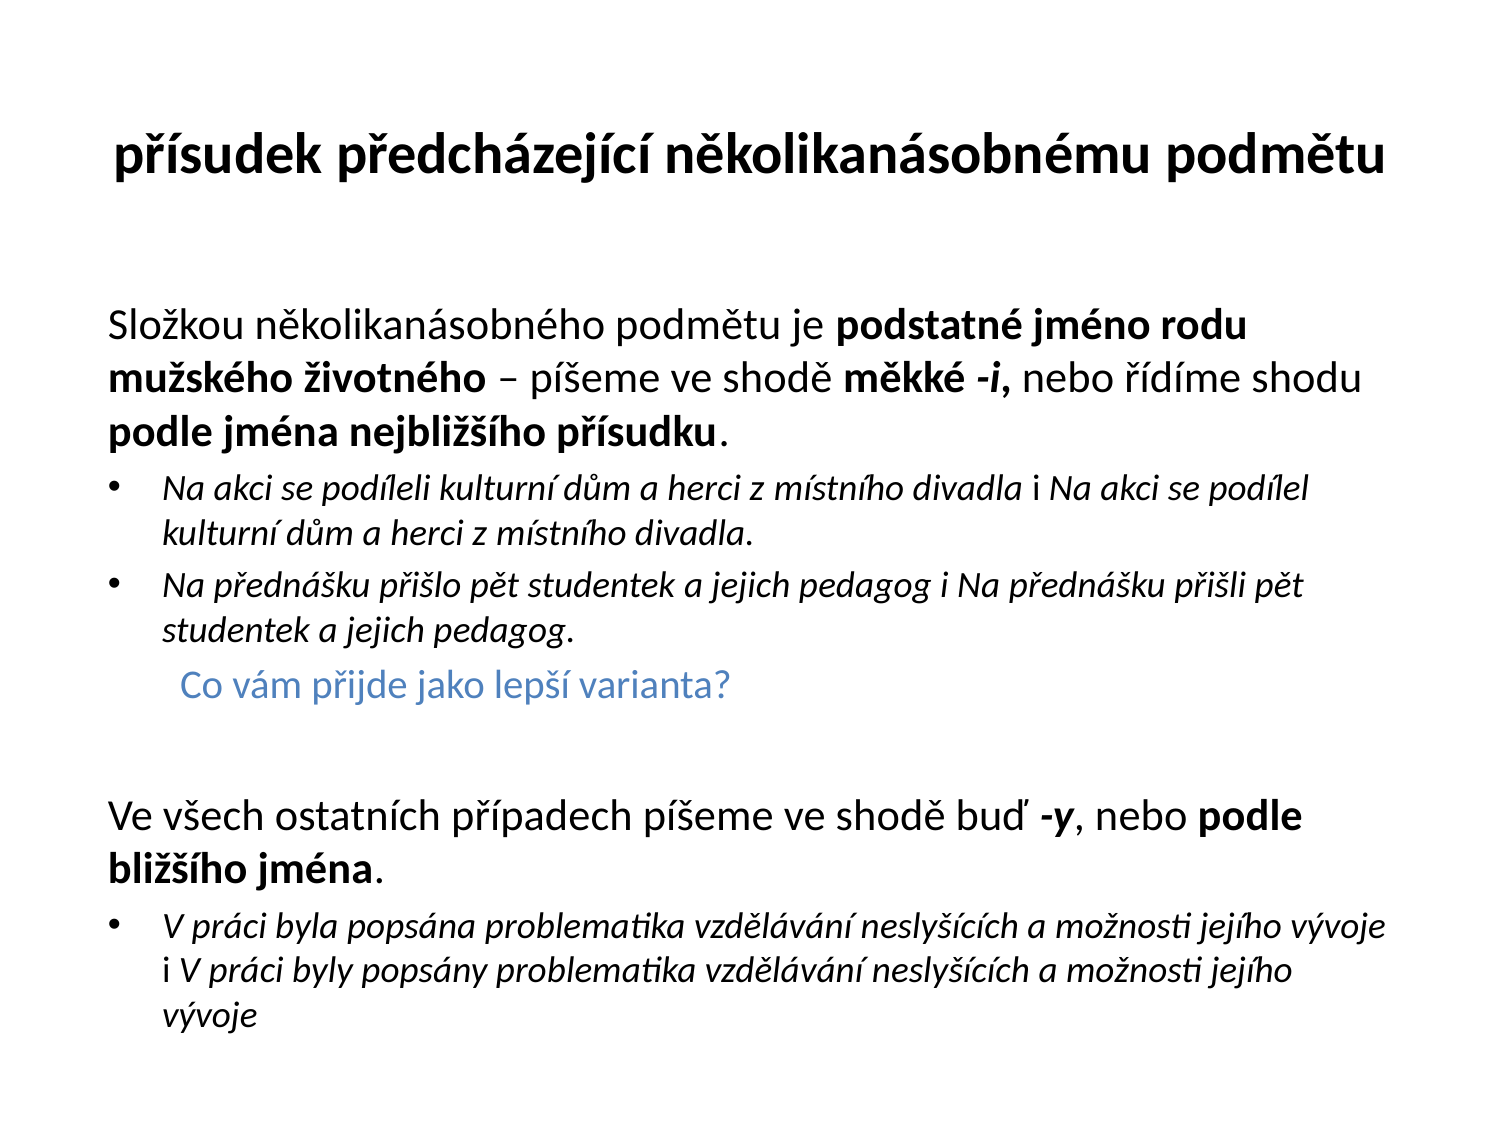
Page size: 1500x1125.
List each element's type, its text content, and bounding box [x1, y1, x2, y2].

title přísudek předcházející několikanásobnému podmětu [94, 50, 1407, 250]
list Složkou několikanásobného podmětu je podstatné jméno rodu mužského životného – píšeme ve shodě měkké -i, nebo řídíme shodu podle jména nejbližšího přísudku. Na akci se podíleli kulturní dům a herci z místního divadla i Na akci se podílel kulturní dům a herci z místního divadla. Na přednášku přišlo pět studentek a jejich pedagog i Na přednášku přišli pět studentek a jejich pedagog. Co vám přijde jako lepší varianta? Ve všech ostatních případech píšeme ve shodě buď -y, nebo podle bližšího jména. V práci byla popsána problematika vzdělávání neslyšících a možnosti jejího vývoje i V práci byly popsány problematika vzdělávání neslyšících a možnosti jejího vývoje [92, 287, 1406, 1047]
